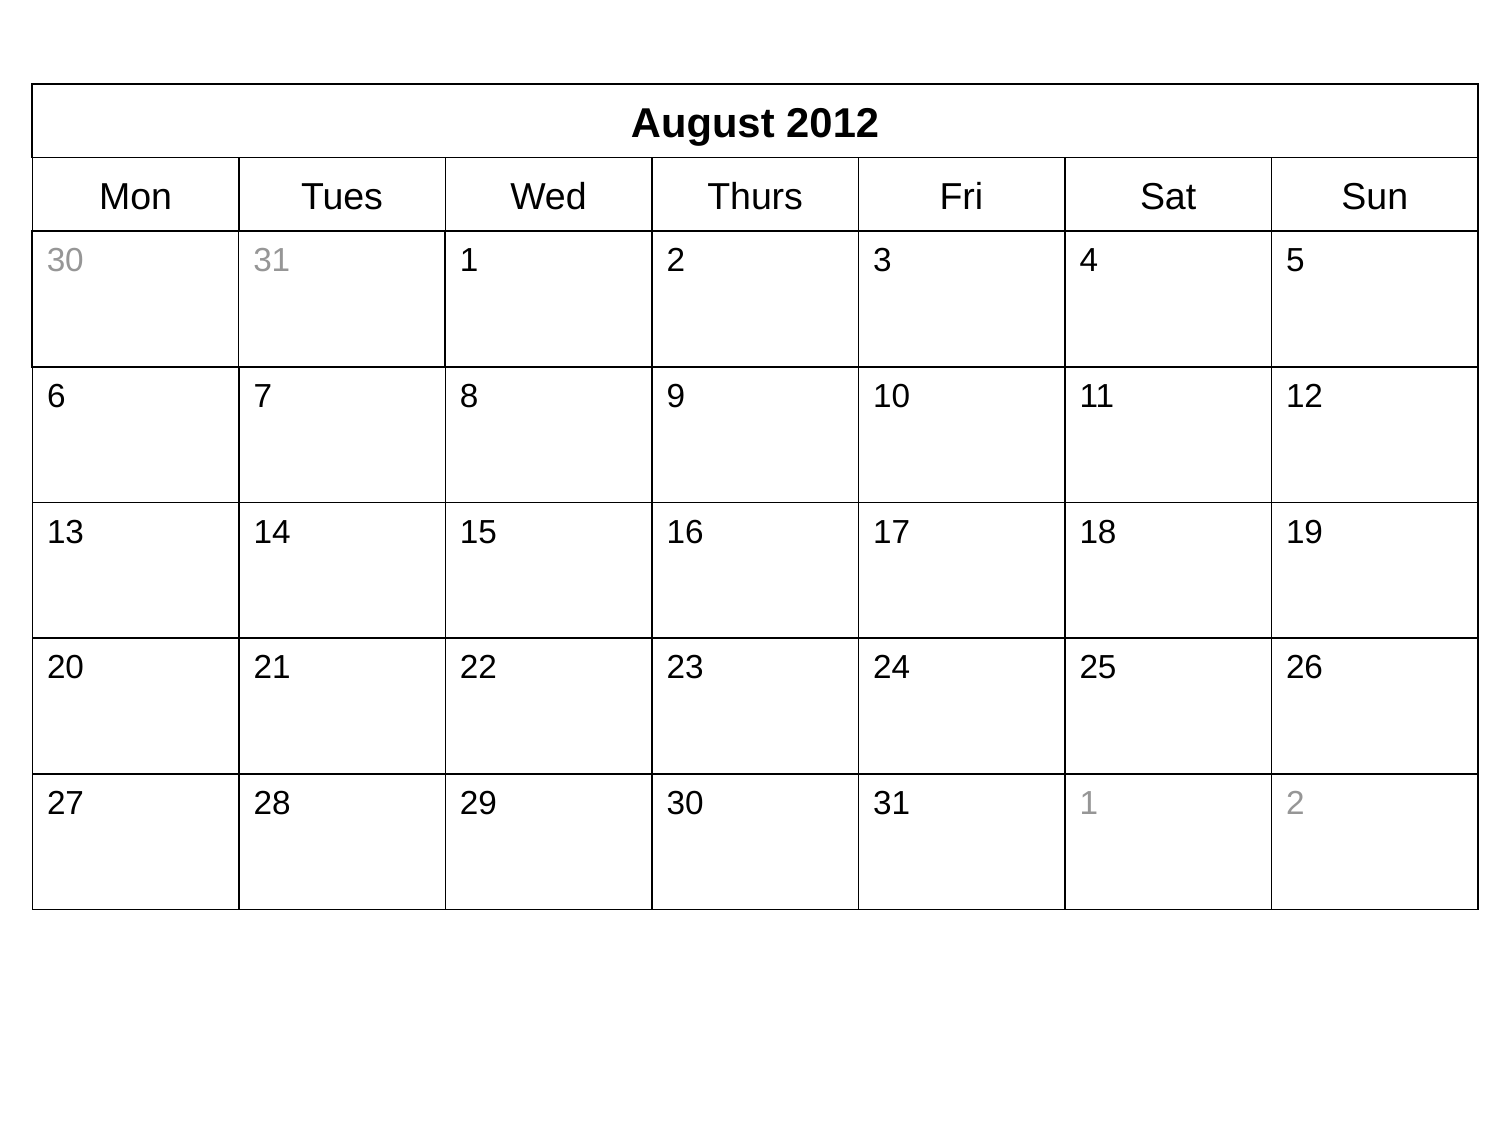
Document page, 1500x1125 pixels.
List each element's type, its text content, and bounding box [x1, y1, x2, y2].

text_box 2 [1272, 774, 1478, 910]
text_box 13 [32, 503, 239, 639]
text_box 11 [1065, 367, 1272, 503]
text_box 24 [859, 639, 1065, 774]
text_box 19 [1272, 503, 1478, 639]
text_box 31 [239, 231, 445, 366]
text_box 15 [446, 503, 652, 639]
text_box Tues [239, 158, 446, 231]
text_box 14 [239, 503, 446, 639]
text_box 12 [1272, 367, 1478, 503]
text_box 23 [652, 639, 859, 774]
text_box 1 [1065, 774, 1272, 910]
text_box Wed [446, 158, 652, 231]
text_box 3 [859, 231, 1065, 367]
text_box 1 [445, 231, 652, 367]
text_box August 2012 [32, 83, 1478, 158]
text_box Sat [1065, 158, 1272, 231]
text_box Sun [1272, 158, 1478, 231]
text_box 5 [1272, 231, 1478, 367]
text_box 29 [446, 774, 652, 910]
text_box 16 [652, 503, 859, 639]
text_box Mon [32, 158, 239, 231]
text_box 2 [652, 231, 859, 367]
text_box 4 [1065, 231, 1272, 367]
text_box Thurs [652, 158, 859, 231]
text_box 6 [32, 366, 239, 503]
text_box 17 [859, 503, 1065, 639]
text_box 9 [652, 367, 859, 503]
text_box 31 [859, 774, 1065, 910]
text_box 25 [1065, 639, 1272, 774]
text_box 30 [652, 774, 859, 910]
text_box 18 [1065, 503, 1272, 639]
text_box 27 [32, 774, 239, 910]
text_box 28 [239, 774, 446, 910]
text_box 30 [32, 231, 239, 366]
text_box 8 [446, 367, 652, 503]
text_box 10 [859, 367, 1065, 503]
text_box 20 [32, 639, 239, 774]
text_box 26 [1272, 639, 1478, 774]
text_box 7 [239, 366, 446, 503]
text_box Fri [859, 158, 1065, 231]
text_box 22 [446, 639, 652, 774]
text_box 21 [239, 639, 446, 774]
